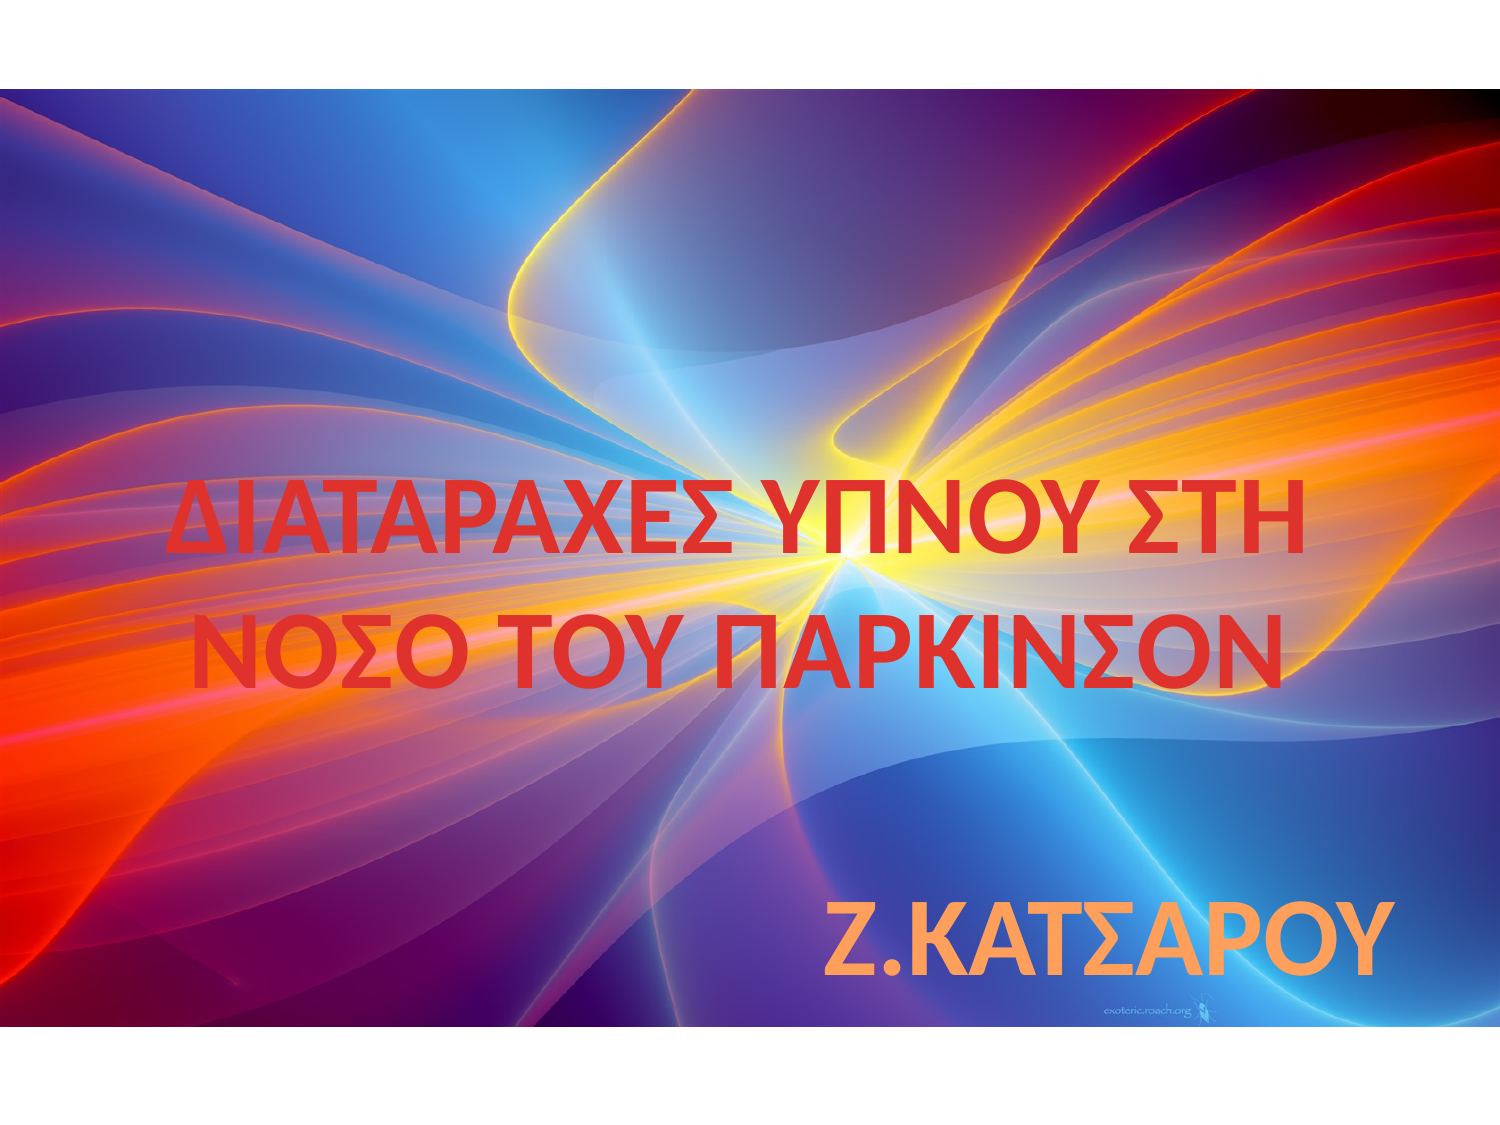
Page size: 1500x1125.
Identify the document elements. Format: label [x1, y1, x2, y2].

picture [0, 89, 1500, 1028]
